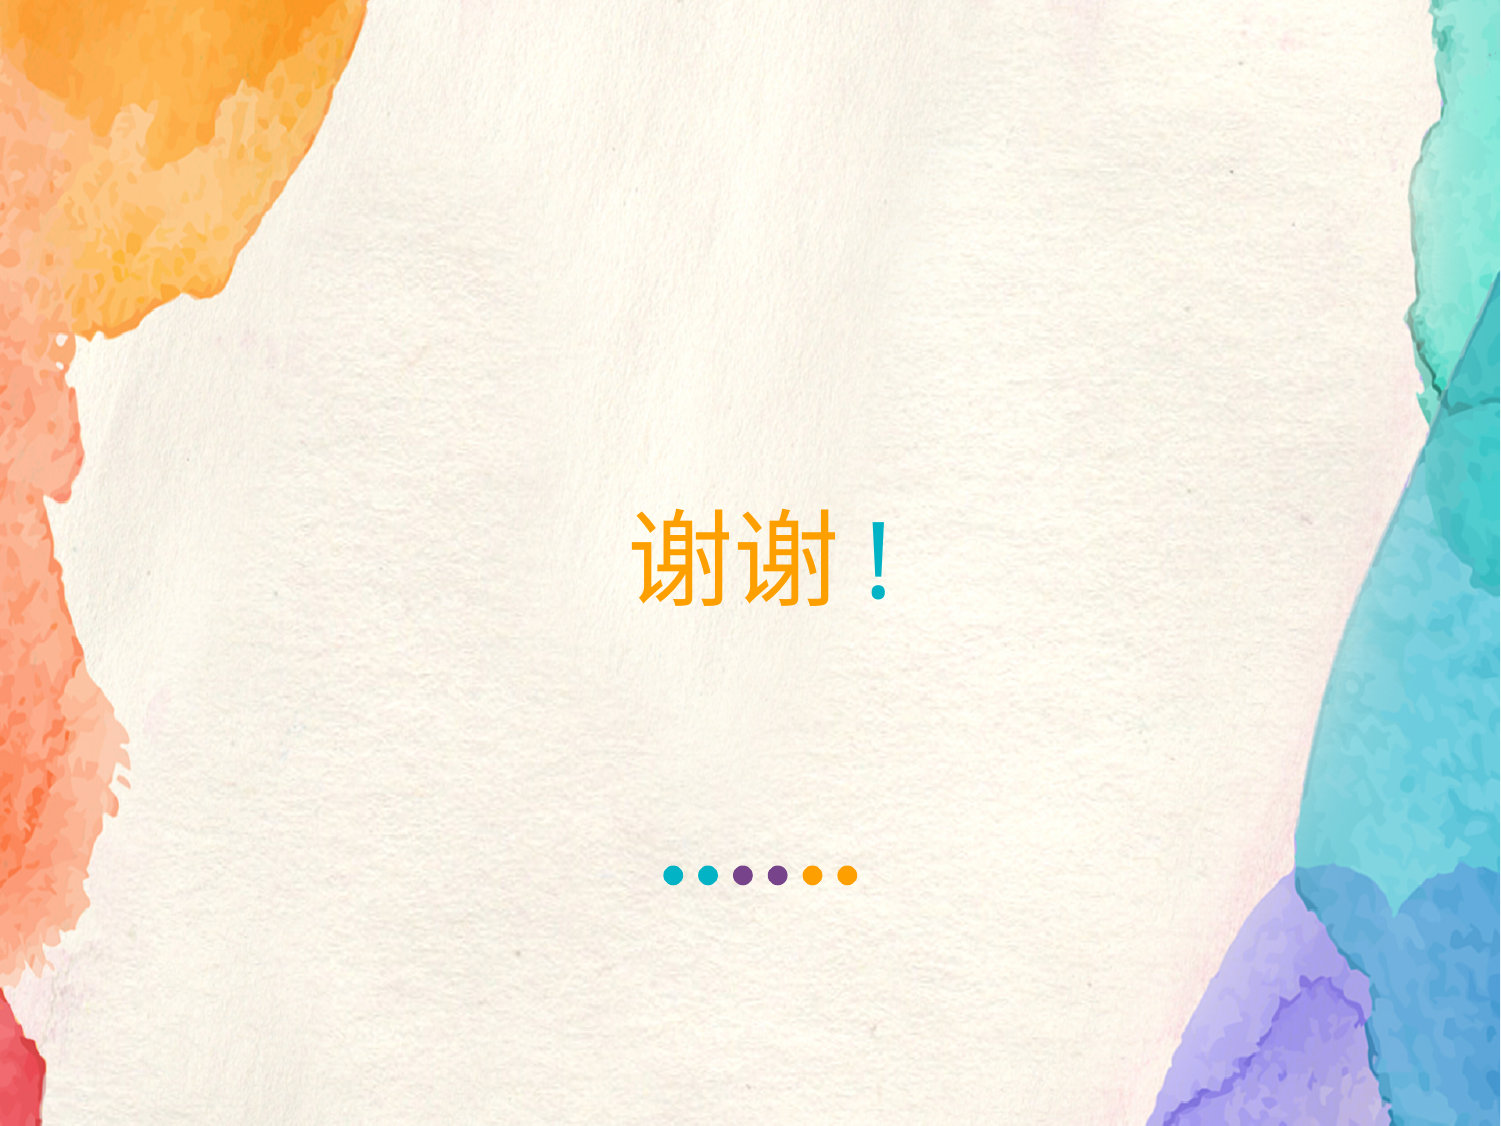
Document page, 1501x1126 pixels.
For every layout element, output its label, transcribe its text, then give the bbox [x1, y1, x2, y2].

picture [0, 0, 1501, 1126]
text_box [663, 865, 858, 886]
text_box 谢谢! [122, 484, 1398, 666]
